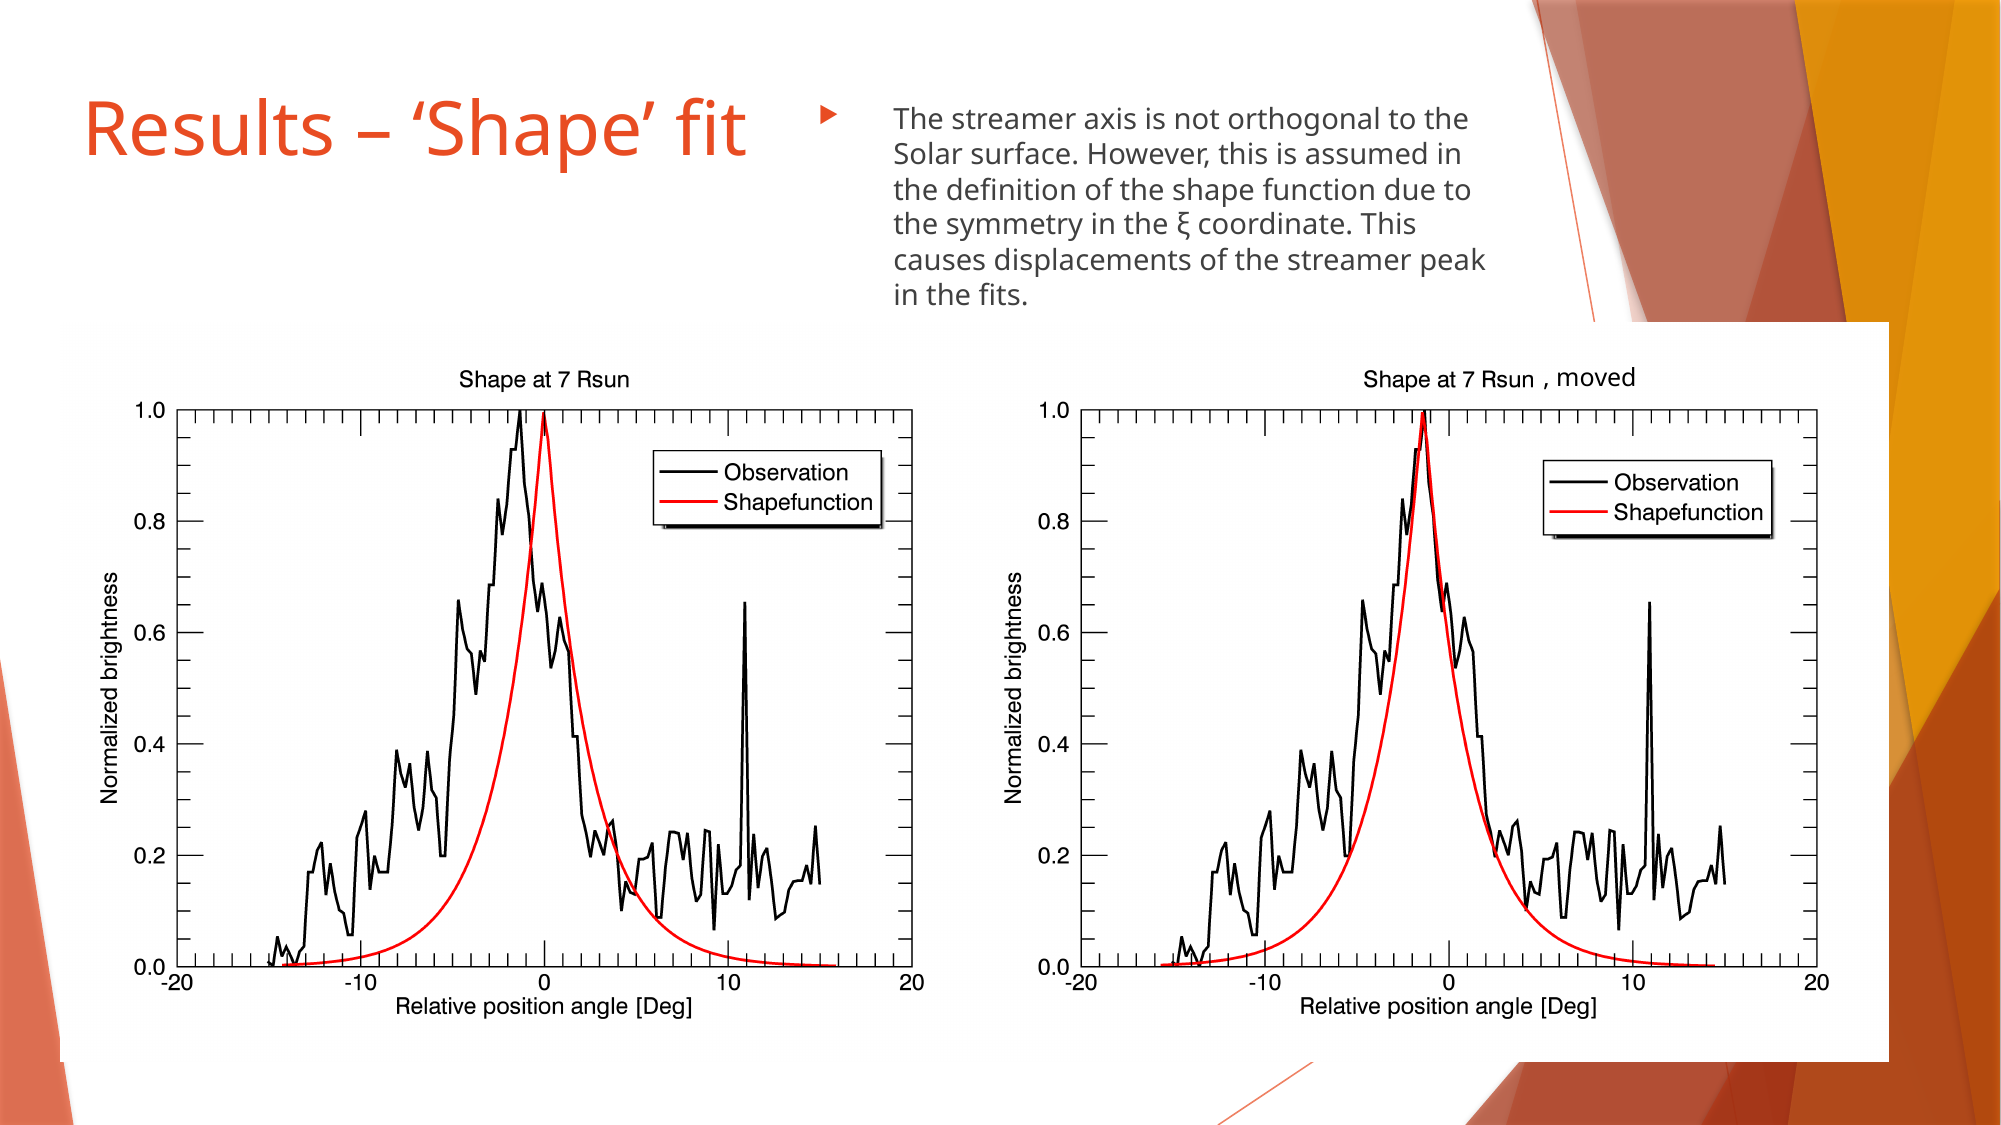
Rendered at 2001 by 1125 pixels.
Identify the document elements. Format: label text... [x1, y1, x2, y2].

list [964, 321, 1890, 1063]
text_box The streamer axis is not orthogonal to the Solar surface. However, this is assumed in the definition of the shape function due to the symmetry in the ξ coordinate. This causes displacements of the streamer peak in the fits. [803, 93, 1529, 321]
title Results – ‘Shape’ fit [67, 72, 835, 178]
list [59, 321, 964, 1063]
